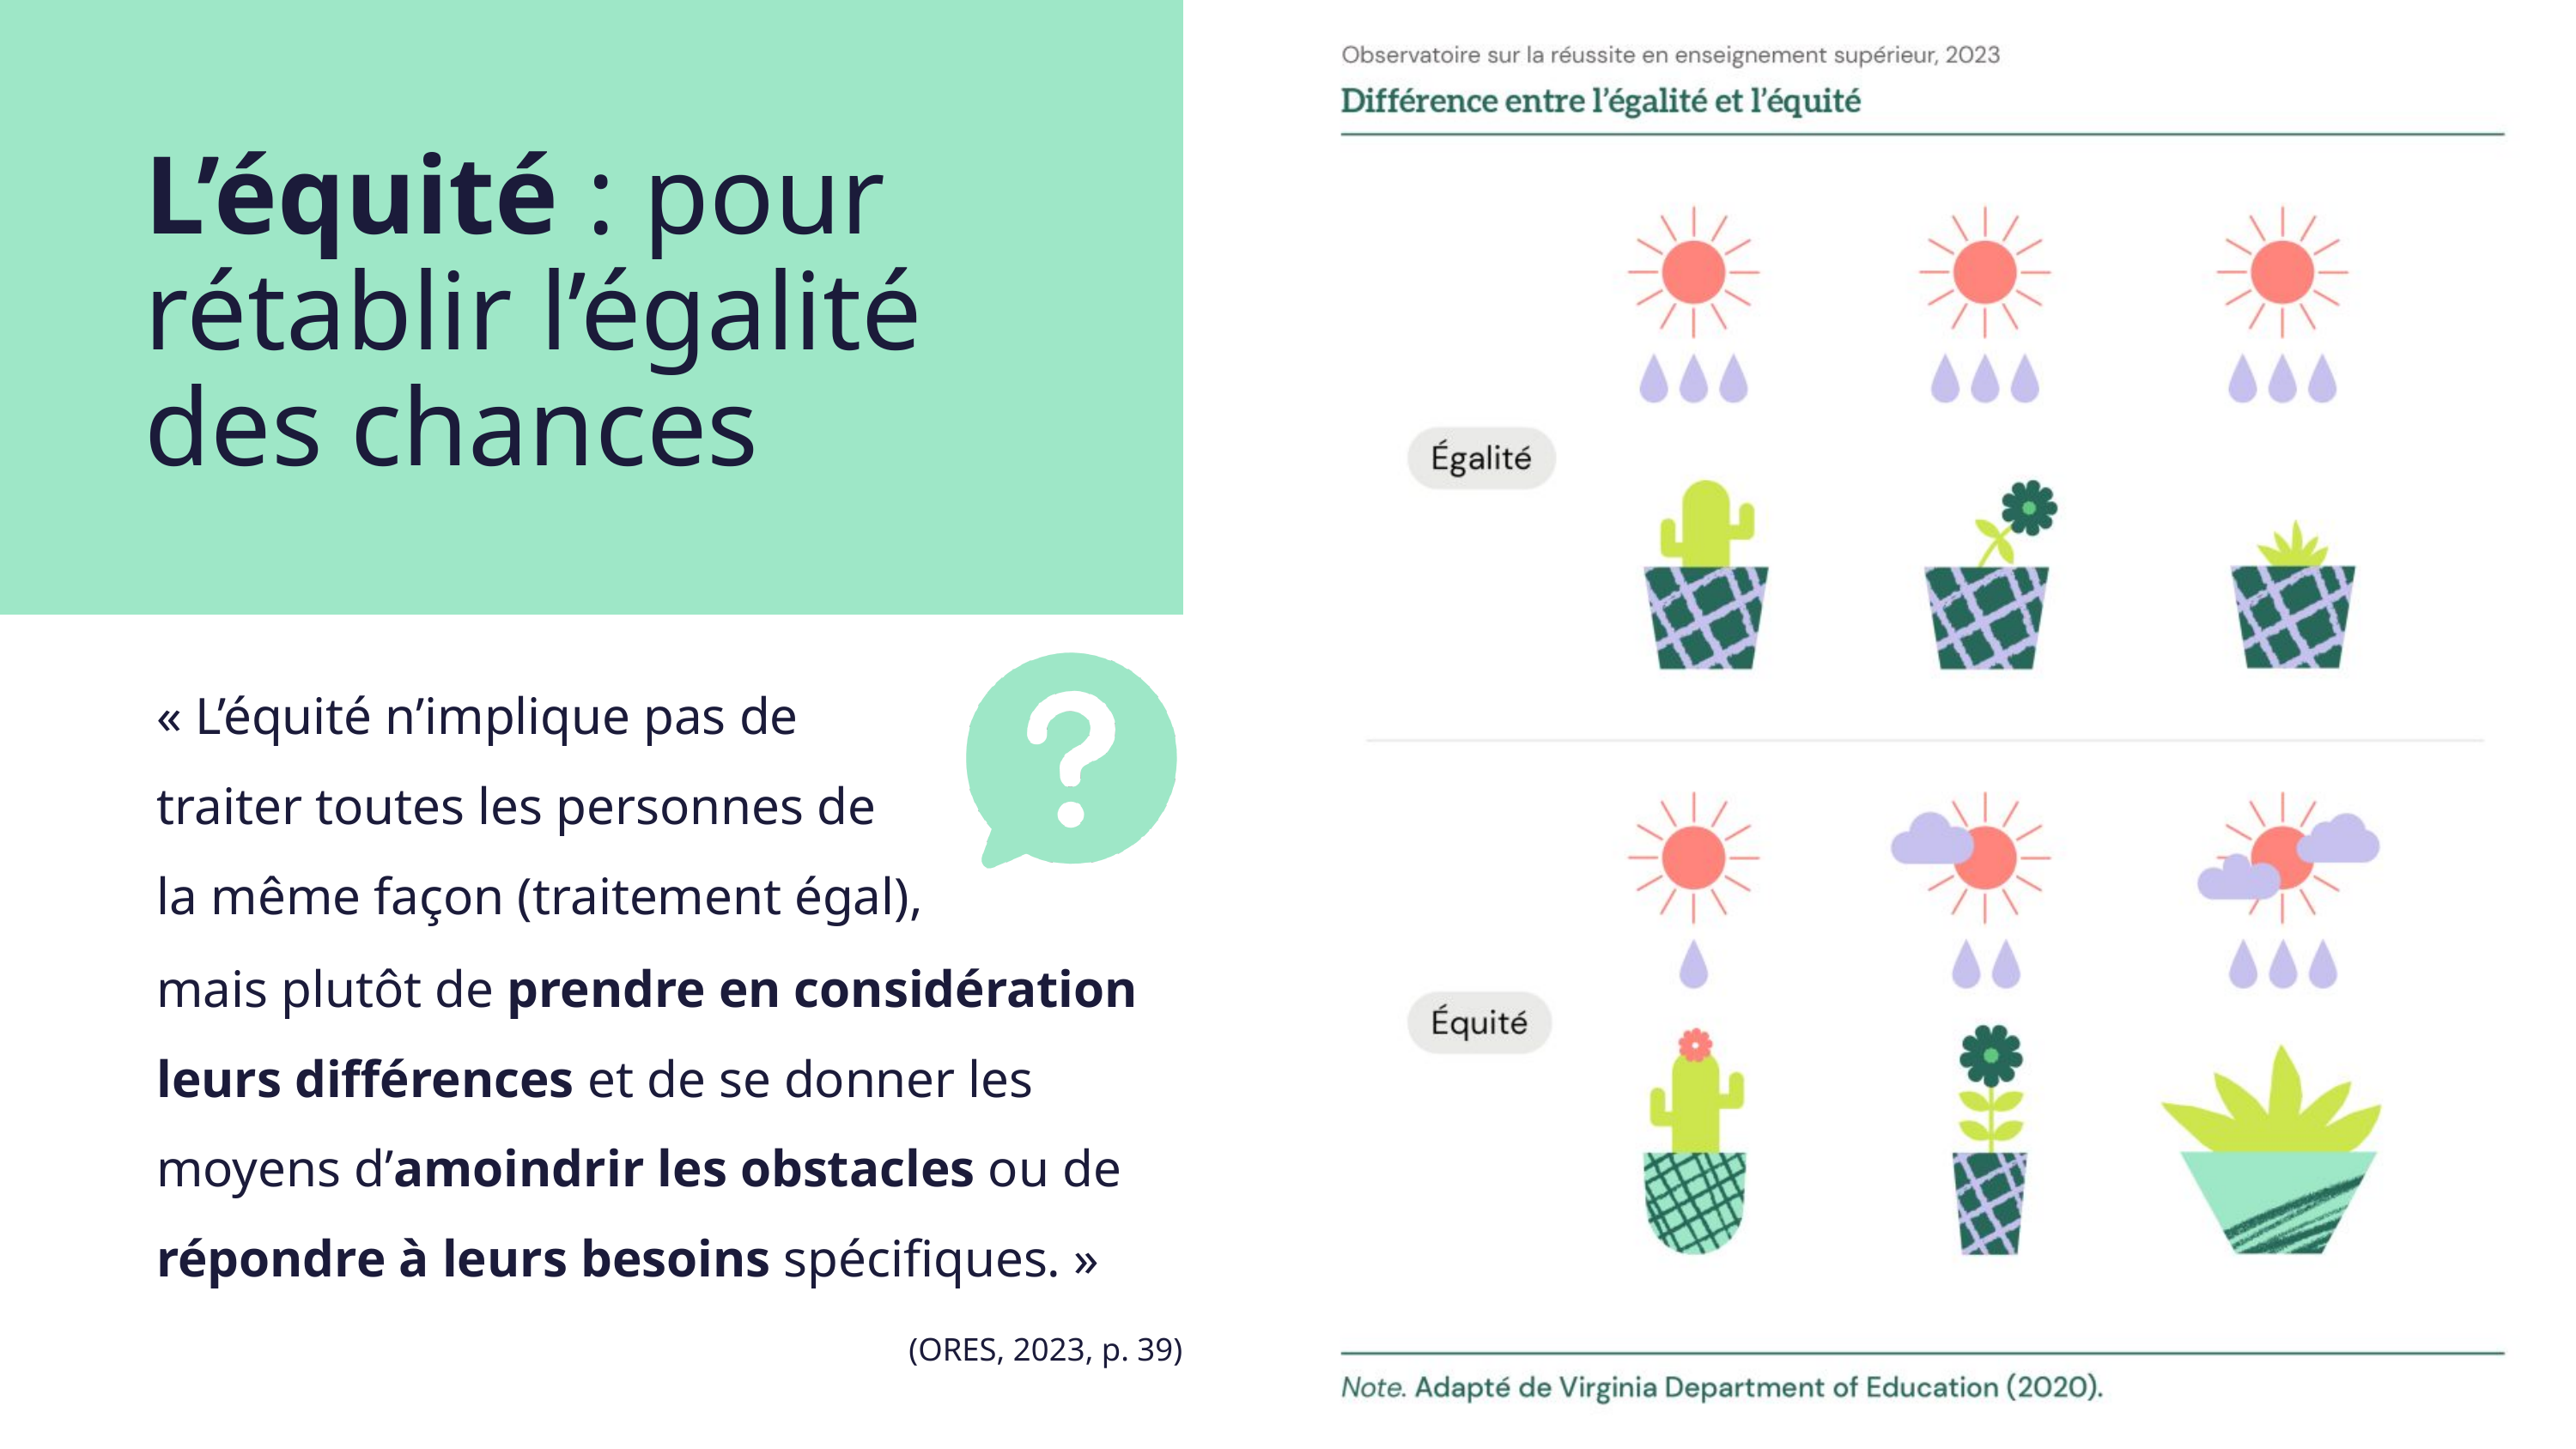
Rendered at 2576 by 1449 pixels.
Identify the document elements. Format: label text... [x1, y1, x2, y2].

text_box « L’équité n’implique pas de traiter toutes les personnes de la même façon (traitement égal), [156, 654, 926, 920]
text_box mais plutôt de prendre en considération leurs différences et de se donner les moyens d’amoindrir les obstacles ou de répondre à leurs besoins spécifiques. » [143, 920, 1182, 1294]
text_box [1273, 0, 2576, 1449]
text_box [0, 0, 1183, 615]
text_box [962, 652, 1183, 870]
text_box (ORES, 2023, p. 39) [278, 1321, 1183, 1367]
